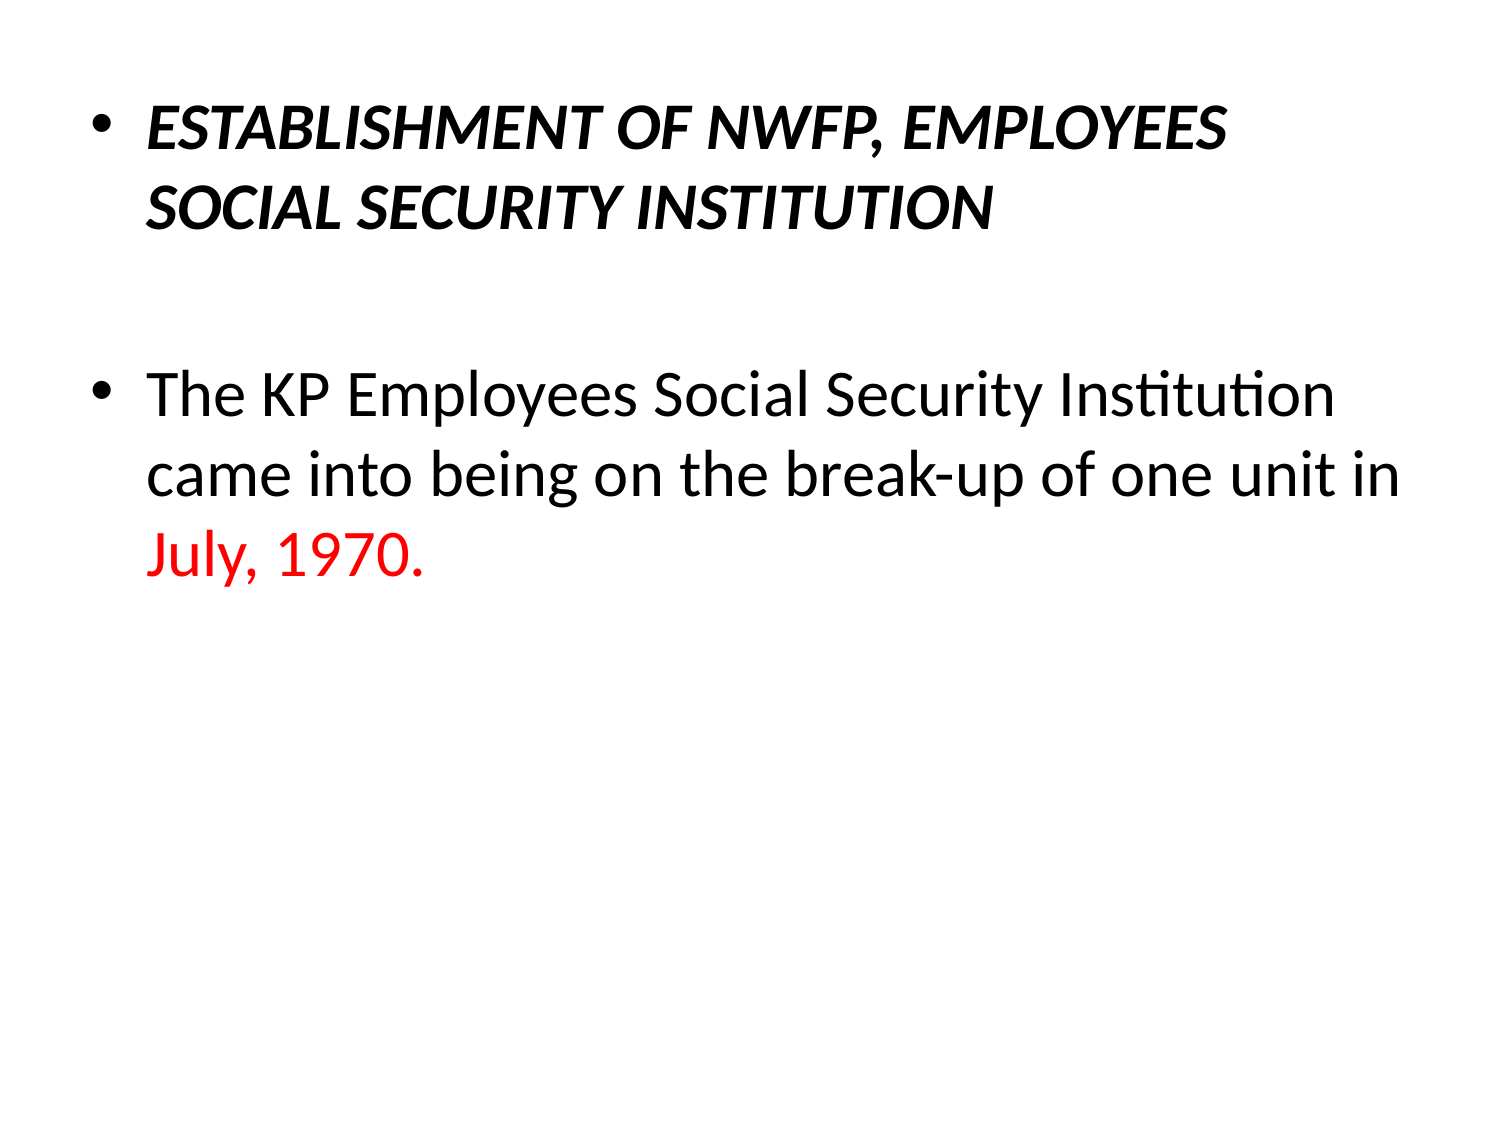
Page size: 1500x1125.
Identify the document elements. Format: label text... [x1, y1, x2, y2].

list ESTABLISHMENT OF NWFP, EMPLOYEES SOCIAL SECURITY INSTITUTION The KP Employees Social Security Institution came into being on the break-up of one unit in July, 1970. [75, 75, 1425, 1035]
